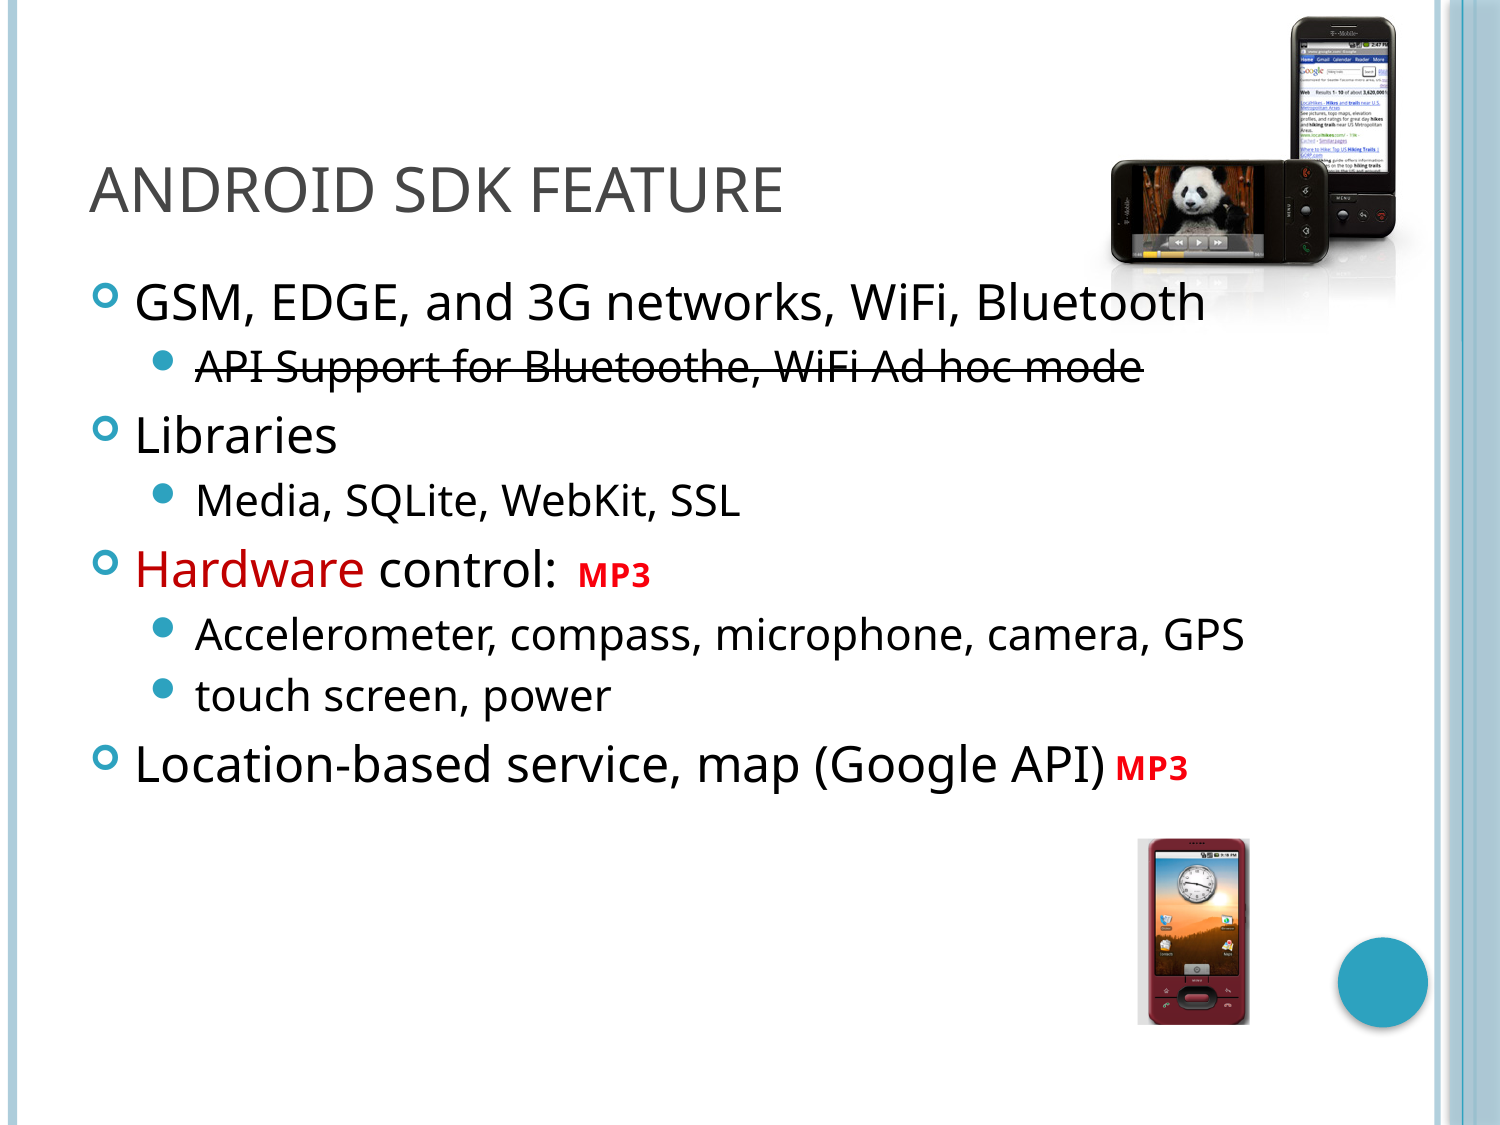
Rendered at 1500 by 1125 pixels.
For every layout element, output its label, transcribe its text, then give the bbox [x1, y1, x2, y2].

list GSM, EDGE, and 3G networks, WiFi, Bluetooth API Support for Bluetoothe, WiFi Ad hoc mode Libraries Media, SQLite, WebKit, SSL Hardware control: Accelerometer, compass, microphone, camera, GPS touch screen, power Location-based service, map (Google API) [75, 262, 1300, 1062]
title Android SDK Feature [75, 45, 981, 233]
picture [1136, 837, 1251, 1026]
picture [986, 0, 1435, 403]
text_box MP3 [1099, 740, 1238, 795]
text_box MP3 [562, 547, 700, 602]
